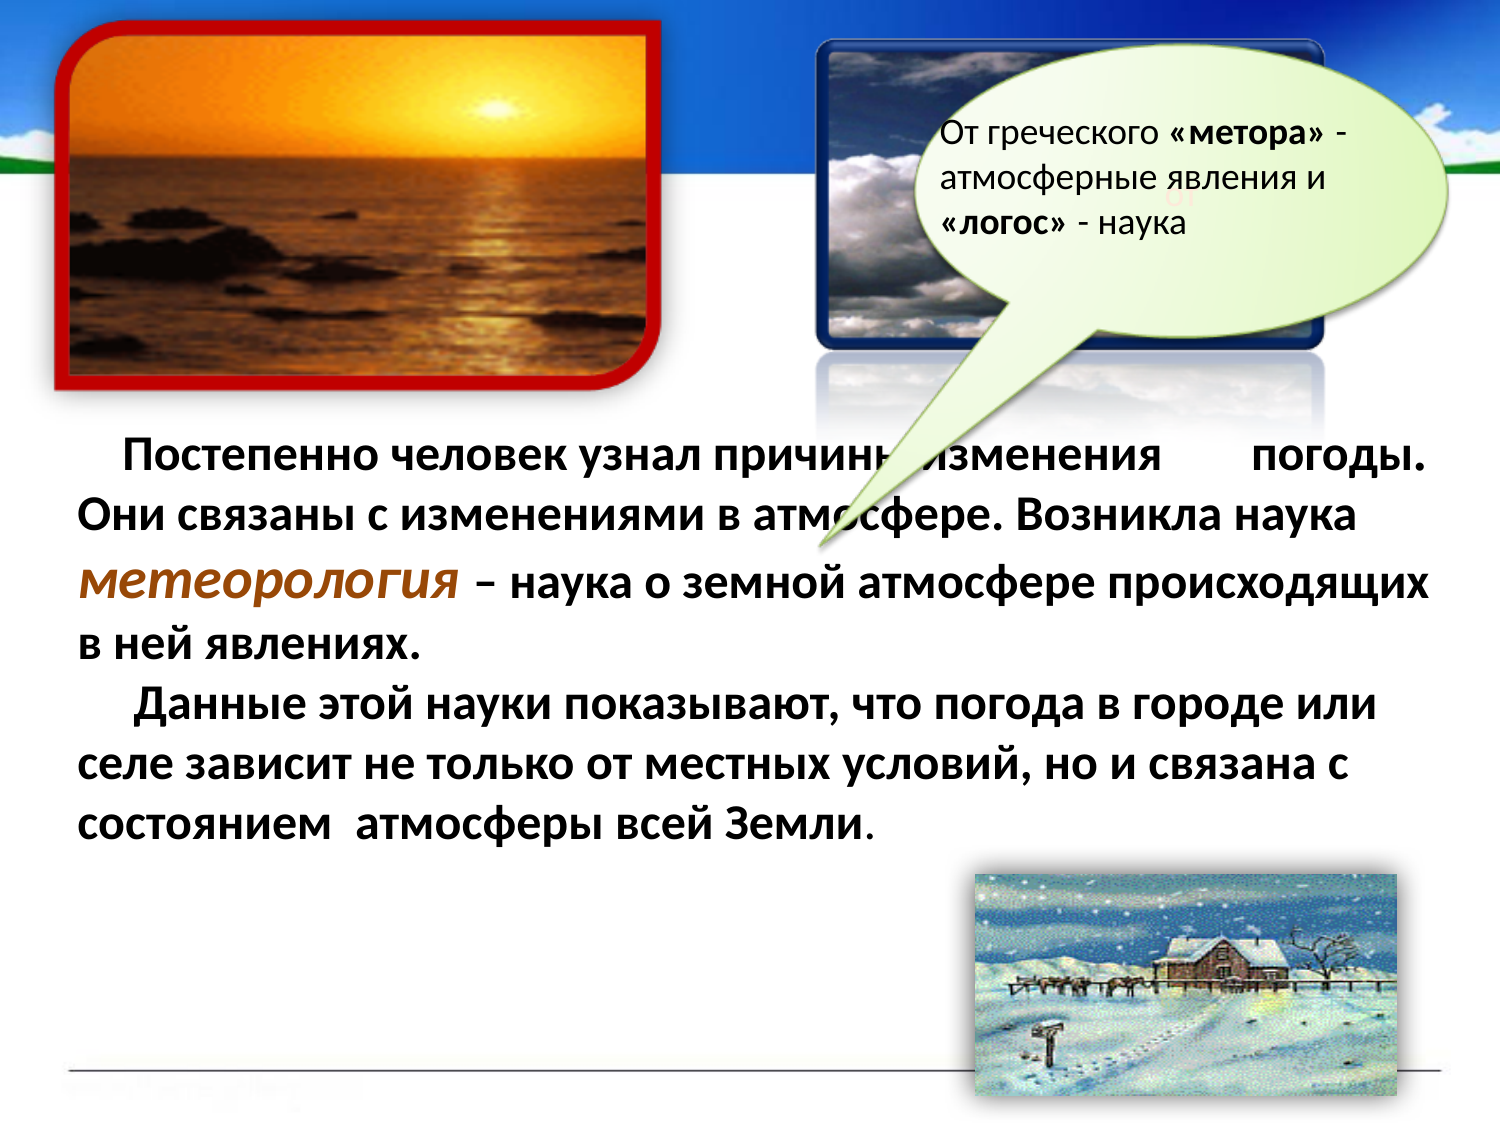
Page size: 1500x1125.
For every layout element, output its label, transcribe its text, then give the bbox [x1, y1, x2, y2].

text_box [812, 37, 1456, 563]
picture [0, 0, 1500, 1125]
text_box Постепенно человек узнал причины изменения погоды. Они связаны с изменениями в атмосфере. Возникла наука метеорология – наука о земной атмосфере происходящих в ней явлениях. Данные этой науки показывают, что погода в городе или селе зависит не только от местных условий, но и связана с состоянием атмосферы всей Земли. [62, 412, 1450, 858]
